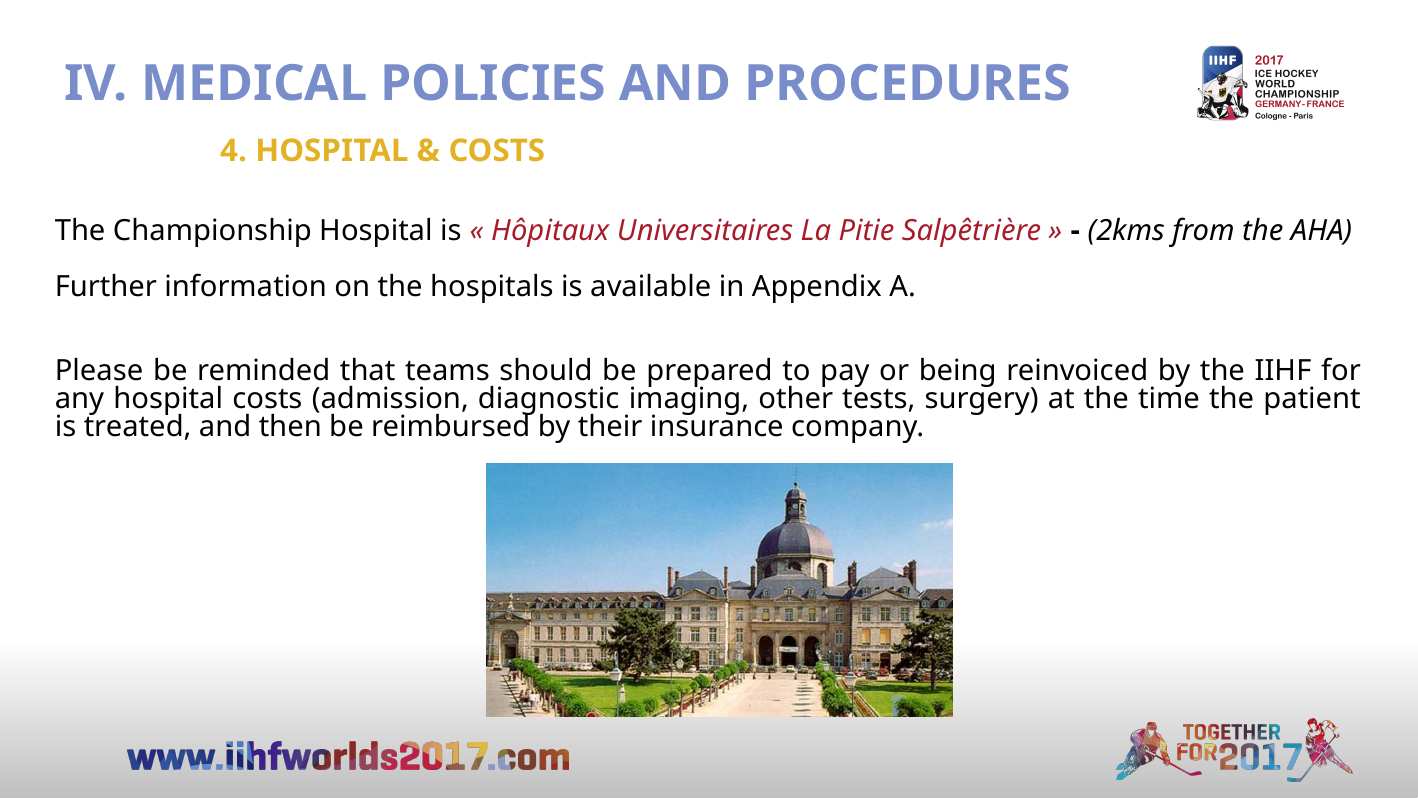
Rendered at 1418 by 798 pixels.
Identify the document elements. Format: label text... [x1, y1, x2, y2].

text_box The Championship Hospital is « Hôpitaux Universitaires La Pitie Salpêtrière » - (2kms from the AHA) Further information on the hospitals is available in Appendix A. Please be reminded that teams should be prepared to pay or being reinvoiced by the IIHF for any hospital costs (admission, diagnostic imaging, other tests, surgery) at the time the patient is treated, and then be reimbursed by their insurance company. [40, 211, 1378, 450]
picture [127, 741, 569, 770]
picture [486, 463, 953, 718]
text_box IV. MEDICAL POLICIES AND PROCEDURES [64, 44, 1099, 117]
text_box 4. HOSPITAL & COSTS [205, 122, 766, 175]
picture [1116, 718, 1353, 782]
picture [1194, 44, 1347, 122]
